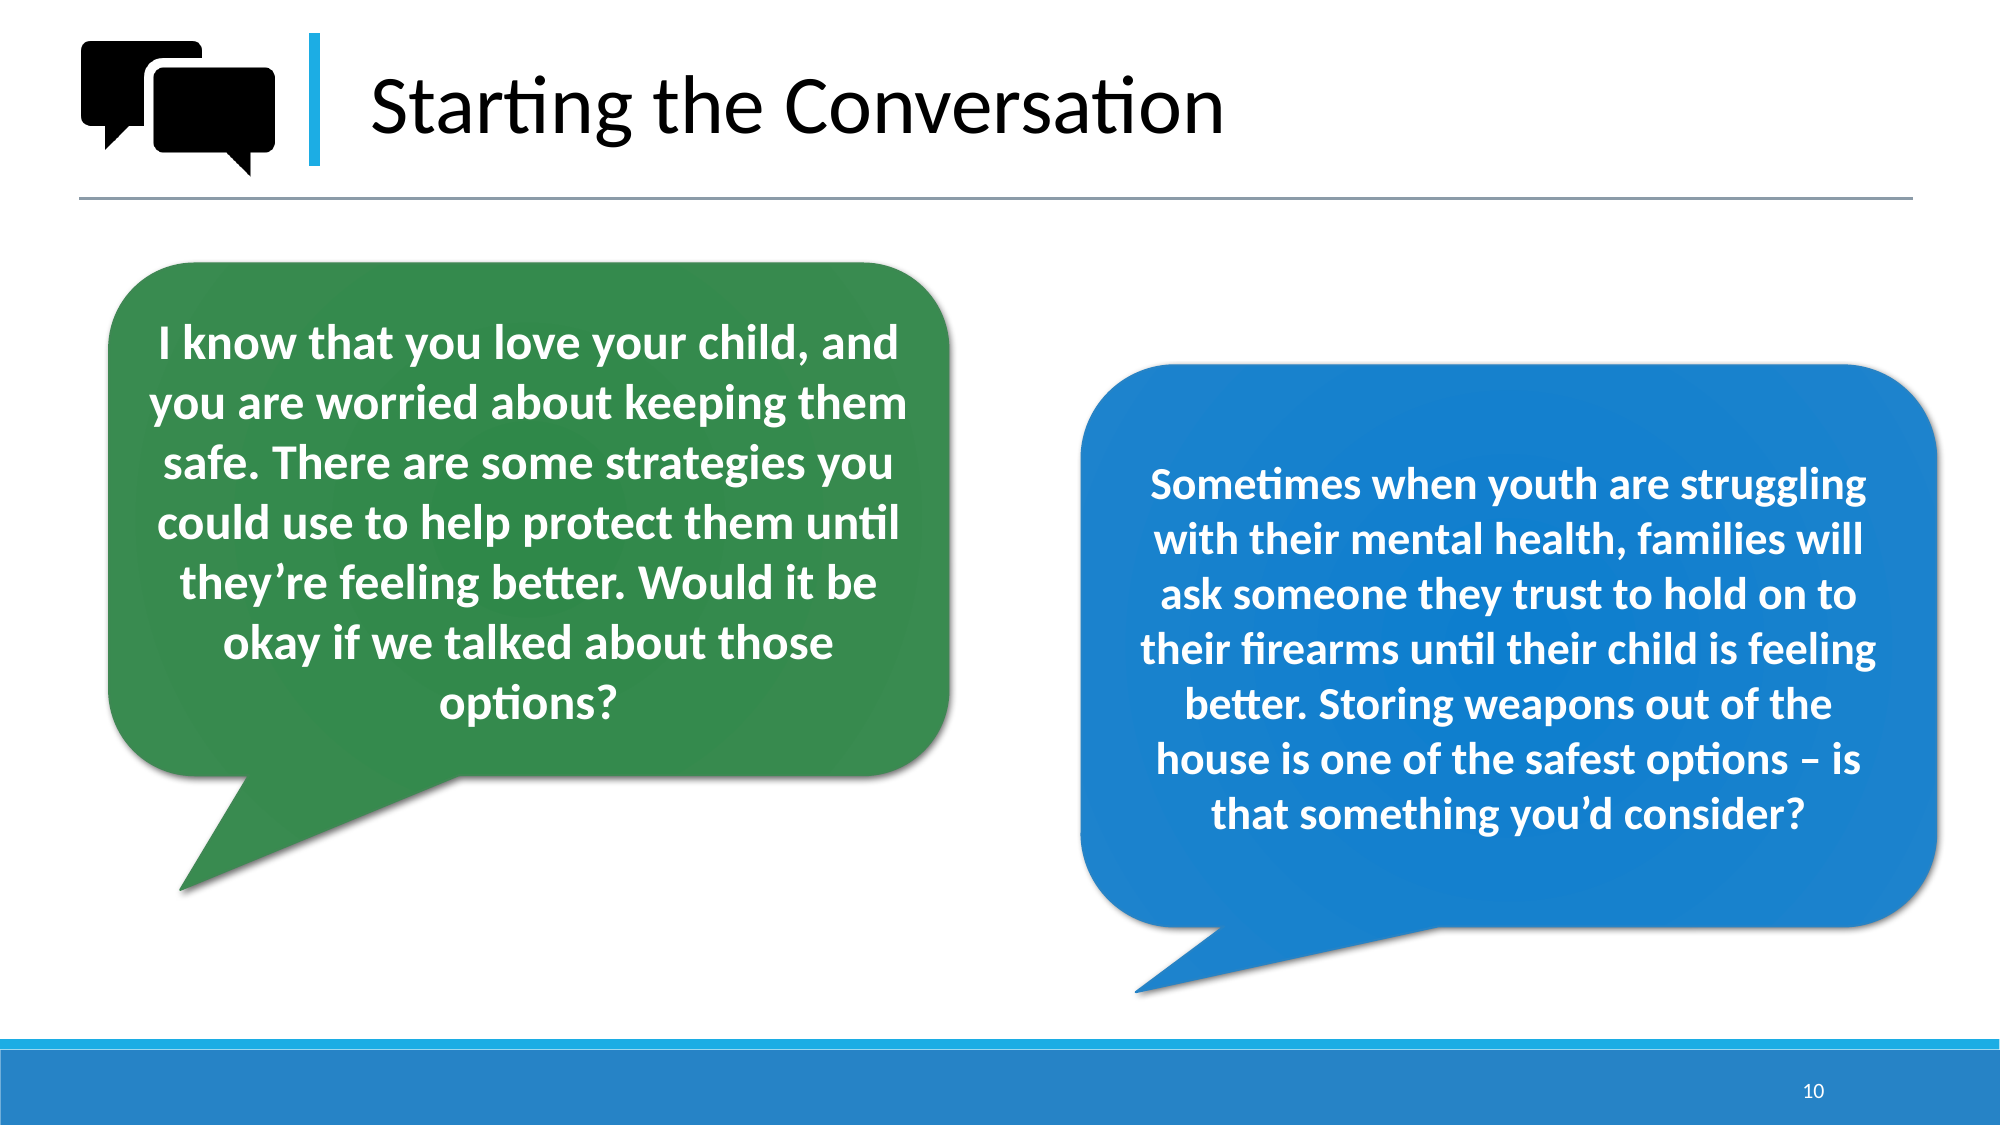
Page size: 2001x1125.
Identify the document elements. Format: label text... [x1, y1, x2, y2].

text_box I know that you love your child, and you are worried about keeping them safe. There are some strategies you could use to help protect them until they’re feeling better. Would it be okay if we talked about those options? [108, 262, 950, 891]
text_box Sometimes when youth are struggling with their mental health, families will ask someone they trust to hold on to their firearms until their child is feeling better. Storing weapons out of the house is one of the safest options – is that something you’d consider? [1080, 364, 1938, 994]
slide_number 10 [1624, 1059, 1840, 1120]
picture [60, 0, 294, 225]
text_box Starting the Conversation [355, 43, 1686, 158]
